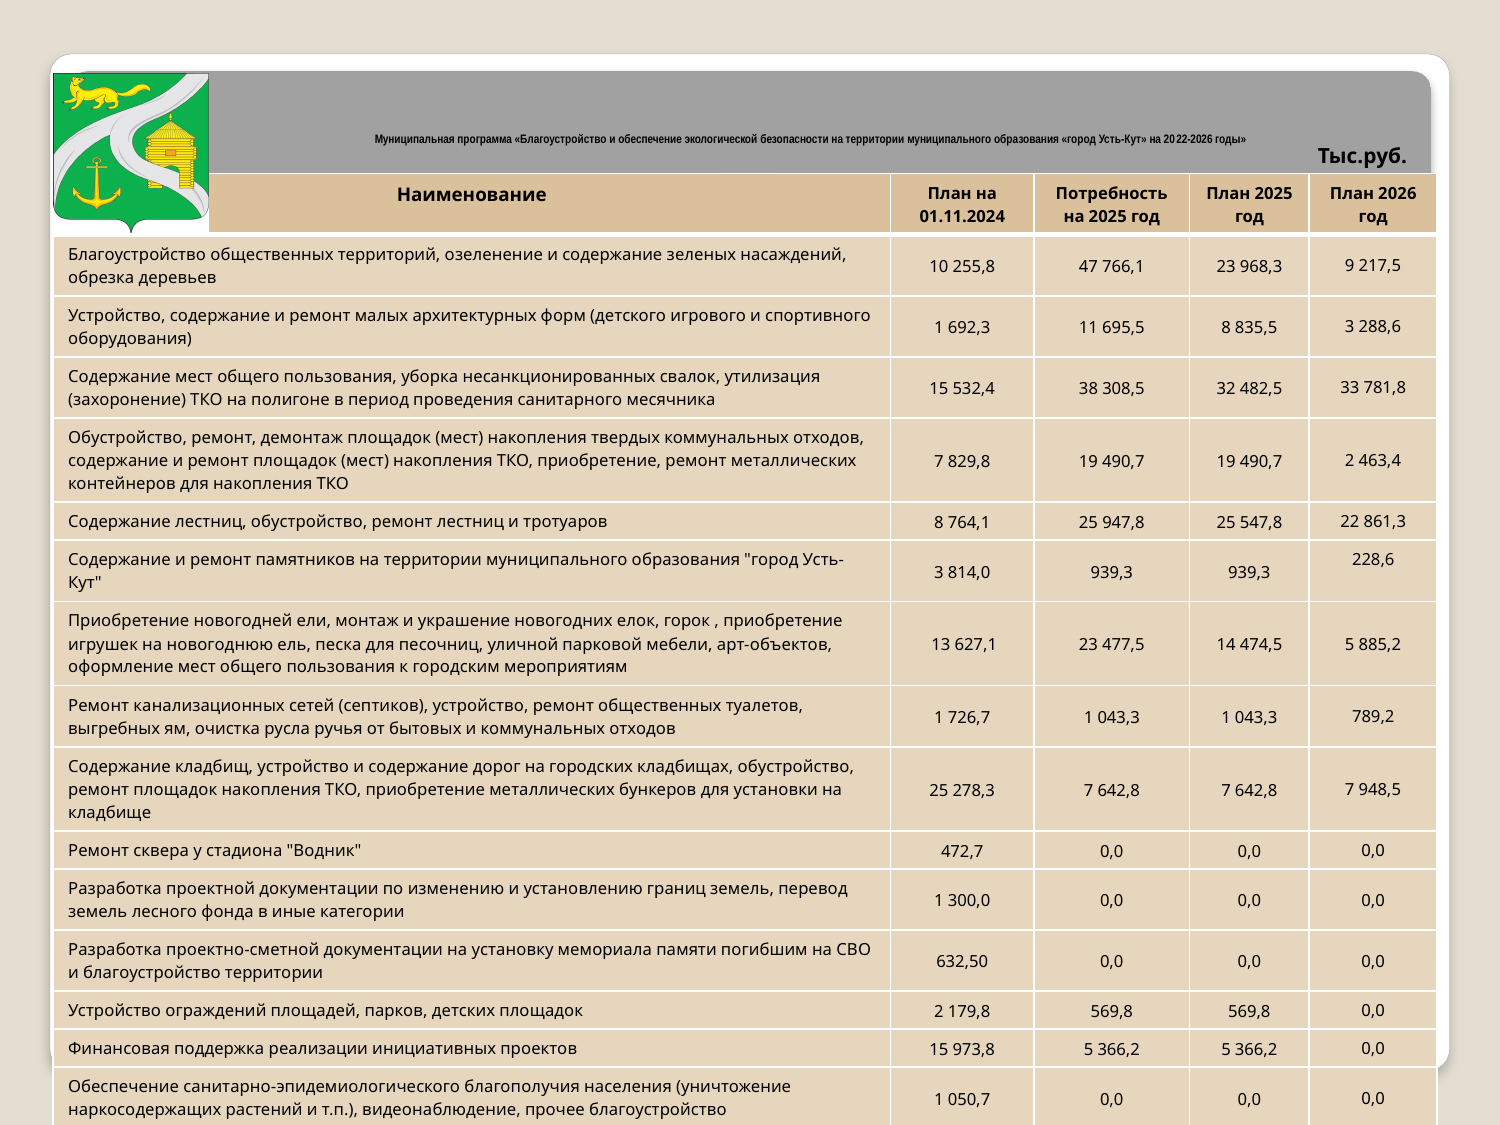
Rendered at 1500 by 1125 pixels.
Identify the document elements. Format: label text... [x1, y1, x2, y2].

table_cell 11 695,5 [1035, 297, 1189, 356]
table_cell 569,8 [1190, 992, 1308, 1028]
table_cell 8 764,1 [891, 503, 1033, 539]
table_cell 569,8 [1035, 992, 1189, 1028]
picture [52, 73, 209, 234]
table_cell 19 490,7 [1190, 419, 1308, 501]
table_cell Обеспечение санитарно-эпидемиологического благополучия населения (уничтожение наркосодержащих растений и т.п.), видеонаблюдение, прочее благоустройство [54, 1068, 890, 1125]
table_cell Обустройство, ремонт, демонтаж площадок (мест) накопления твердых коммунальных отходов, содержание и ремонт площадок (мест) накопления ТКО, приобретение, ремонт металлических контейнеров для накопления ТКО [54, 419, 890, 501]
table_cell 3 814,0 [891, 541, 1033, 601]
table_cell 7 829,8 [891, 419, 1033, 501]
table_cell 0,0 [1310, 1068, 1436, 1125]
table_cell 25 947,8 [1035, 503, 1189, 539]
table_header Потребность на 2025 год [1035, 174, 1189, 232]
table_cell 1 300,0 [891, 870, 1033, 929]
table_cell 0,0 [1190, 931, 1308, 990]
table_cell 0,0 [1190, 832, 1308, 868]
table_cell 1 043,3 [1190, 686, 1308, 746]
table_cell 3 288,6 [1310, 297, 1436, 356]
table_cell 939,3 [1035, 541, 1189, 601]
table_cell 7 642,8 [1190, 748, 1308, 830]
table_cell Приобретение новогодней ели, монтаж и украшение новогодних елок, горок , приобретение игрушек на новогоднюю ель, песка для песочниц, уличной парковой мебели, арт-объектов, оформление мест общего пользования к городским мероприятиям [54, 602, 890, 685]
table_cell 7 642,8 [1035, 748, 1189, 830]
table_cell 22 861,3 [1310, 503, 1436, 539]
table_cell 47 766,1 [1035, 237, 1189, 295]
table_cell 939,3 [1190, 541, 1308, 601]
table_cell 25 547,8 [1190, 503, 1308, 539]
table_cell 32 482,5 [1190, 358, 1308, 417]
table_cell 14 474,5 [1190, 602, 1308, 685]
table_cell 0,0 [1310, 992, 1436, 1028]
table_cell Финансовая поддержка реализации инициативных проектов [54, 1030, 890, 1066]
table_cell 472,7 [891, 832, 1033, 868]
table_cell Ремонт канализационных сетей (септиков), устройство, ремонт общественных туалетов, выгребных ям, очистка русла ручья от бытовых и коммунальных отходов [54, 686, 890, 746]
table_cell 33 781,8 [1310, 358, 1436, 417]
table_cell 1 726,7 [891, 686, 1033, 746]
table_cell 0,0 [1310, 1030, 1436, 1066]
table_cell Устройство, содержание и ремонт малых архитектурных форм (детского игрового и спортивного оборудования) [54, 297, 890, 356]
table_cell 25 278,3 [891, 748, 1033, 830]
table_cell Содержание мест общего пользования, уборка несанкционированных свалок, утилизация (захоронение) ТКО на полигоне в период проведения санитарного месячника [54, 358, 890, 417]
table_cell 5 366,2 [1035, 1030, 1189, 1066]
table_cell 1 043,3 [1035, 686, 1189, 746]
table_header План на 01.11.2024 [891, 174, 1033, 232]
table_cell 8 835,5 [1190, 297, 1308, 356]
table_cell 789,2 [1310, 686, 1436, 746]
table_cell 0,0 [1035, 931, 1189, 990]
table_cell 7 948,5 [1310, 748, 1436, 830]
table_cell 5 366,2 [1190, 1030, 1308, 1066]
table_cell 0,0 [1310, 832, 1436, 868]
table_cell 38 308,5 [1035, 358, 1189, 417]
table_header Наименование [215, 174, 890, 232]
table_cell Содержание кладбищ, устройство и содержание дорог на городских кладбищах, обустройство, ремонт площадок накопления ТКО, приобретение металлических бункеров для установки на кладбище [54, 748, 890, 830]
table_cell 13 627,1 [891, 602, 1033, 685]
table_cell Содержание и ремонт памятников на территории муниципального образования "город Усть-Кут" [54, 541, 890, 601]
table_cell 2 463,4 [1310, 419, 1436, 501]
table_cell 10 255,8 [891, 237, 1033, 295]
table_cell 1 050,7 [891, 1068, 1033, 1125]
table_cell 23 477,5 [1035, 602, 1189, 685]
table_cell 0,0 [1035, 1068, 1189, 1125]
table_cell 632,50 [891, 931, 1033, 990]
table_cell Содержание лестниц, обустройство, ремонт лестниц и тротуаров [54, 503, 890, 539]
table_cell 15 973,8 [891, 1030, 1033, 1066]
table_cell 23 968,3 [1190, 237, 1308, 295]
table_cell 5 885,2 [1310, 602, 1436, 685]
text_box Тыс.руб. [1284, 133, 1441, 177]
table_cell 19 490,7 [1035, 419, 1189, 501]
table_cell 15 532,4 [891, 358, 1033, 417]
title Муниципальная программа «Благоустройство и обеспечение экологической безопасности на территории муниципального образования «город Усть-Кут» на 2022-2026 годы» [225, 73, 1397, 154]
table_cell Благоустройство общественных территорий, озеленение и содержание зеленых насаждений, обрезка деревьев [54, 237, 890, 295]
table_cell Разработка проектной документации по изменению и установлению границ земель, перевод земель лесного фонда в иные категории [54, 870, 890, 929]
table_cell 0,0 [1310, 931, 1436, 990]
table_cell 0,0 [1035, 832, 1189, 868]
table_cell 0,0 [1190, 1068, 1308, 1125]
table_cell 0,0 [1310, 870, 1436, 929]
table_cell 9 217,5 [1310, 237, 1436, 295]
table_cell 0,0 [1190, 870, 1308, 929]
table_cell Разработка проектно-сметной документации на установку мемориала памяти погибшим на СВО и благоустройство территории [54, 931, 890, 990]
table_cell 0,0 [1035, 870, 1189, 929]
table_cell 1 692,3 [891, 297, 1033, 356]
table_cell Ремонт сквера у стадиона "Водник" [54, 832, 890, 868]
table_header План 2026 год [1310, 177, 1436, 232]
table_cell 228,6 [1310, 541, 1436, 601]
table_header План 2025 год [1190, 174, 1308, 232]
table_cell Устройство ограждений площадей, парков, детских площадок [54, 992, 890, 1028]
table_cell 2 179,8 [891, 992, 1033, 1028]
